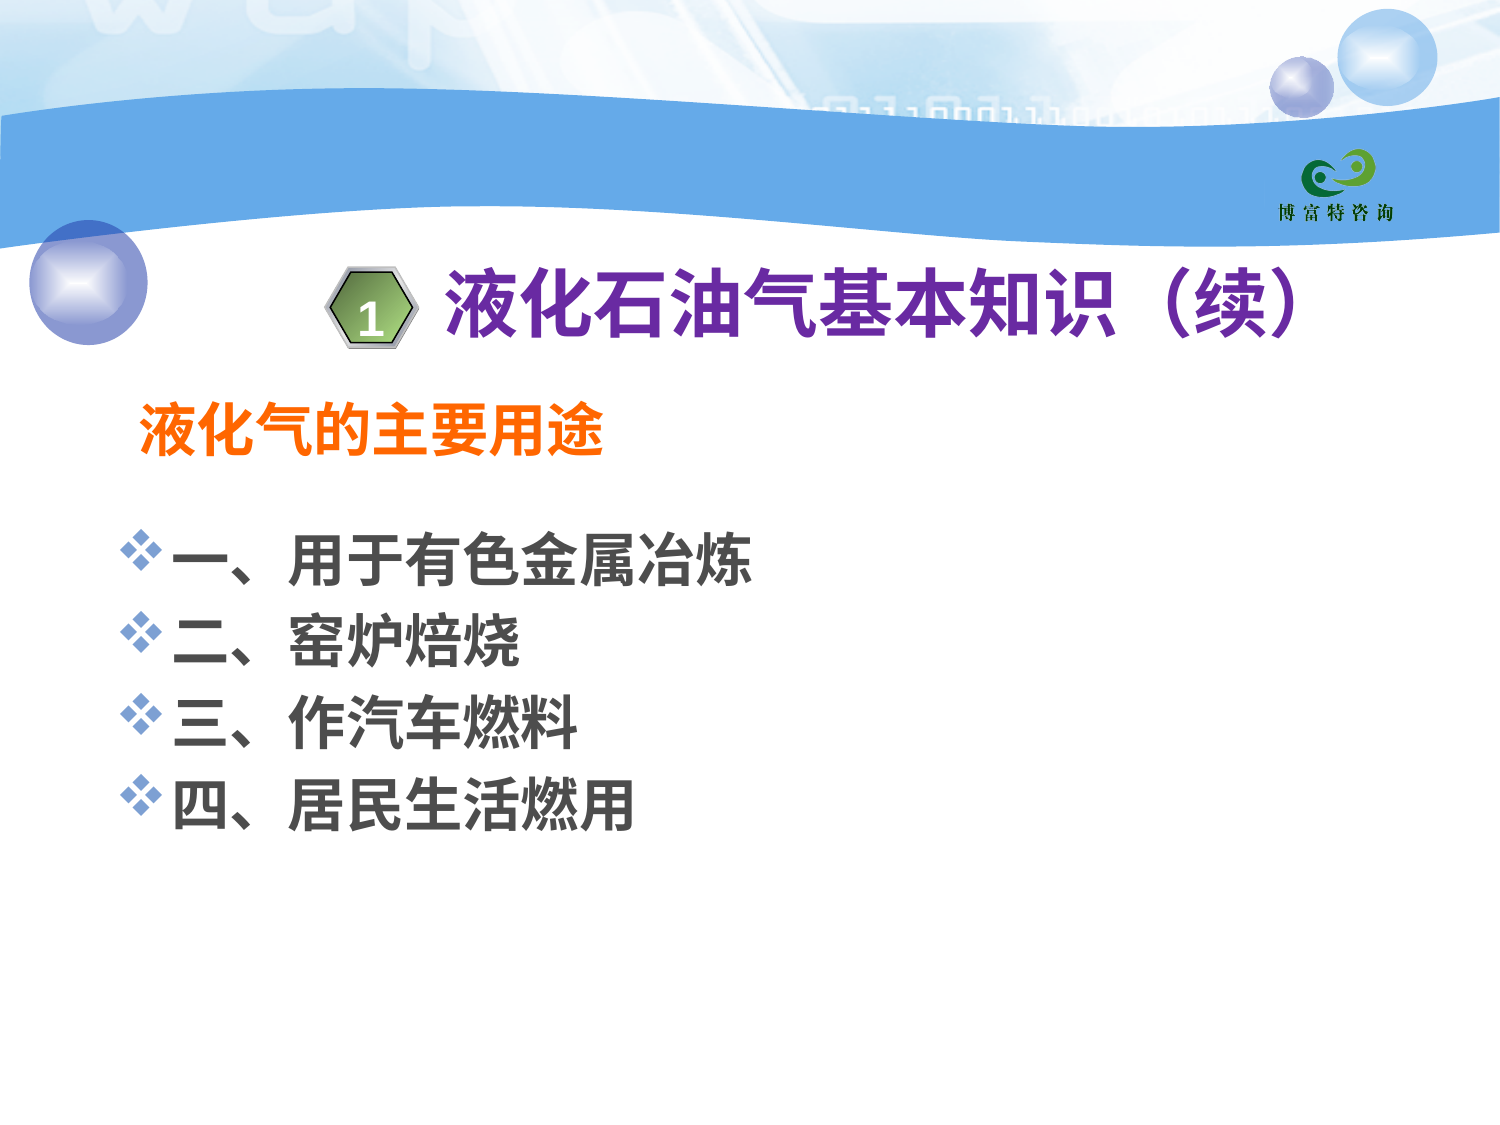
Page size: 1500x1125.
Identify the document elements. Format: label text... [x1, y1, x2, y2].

picture [0, 0, 1500, 126]
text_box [324, 267, 420, 355]
text_box 液化气的主要用途 [123, 385, 750, 471]
list 一、用于有色金属冶炼 二、窑炉焙烧 三、作汽车燃料 四、居民生活燃用 [100, 515, 1451, 977]
text_box 液化石油气基本知识（续） [287, 255, 1500, 348]
picture [1264, 148, 1412, 224]
